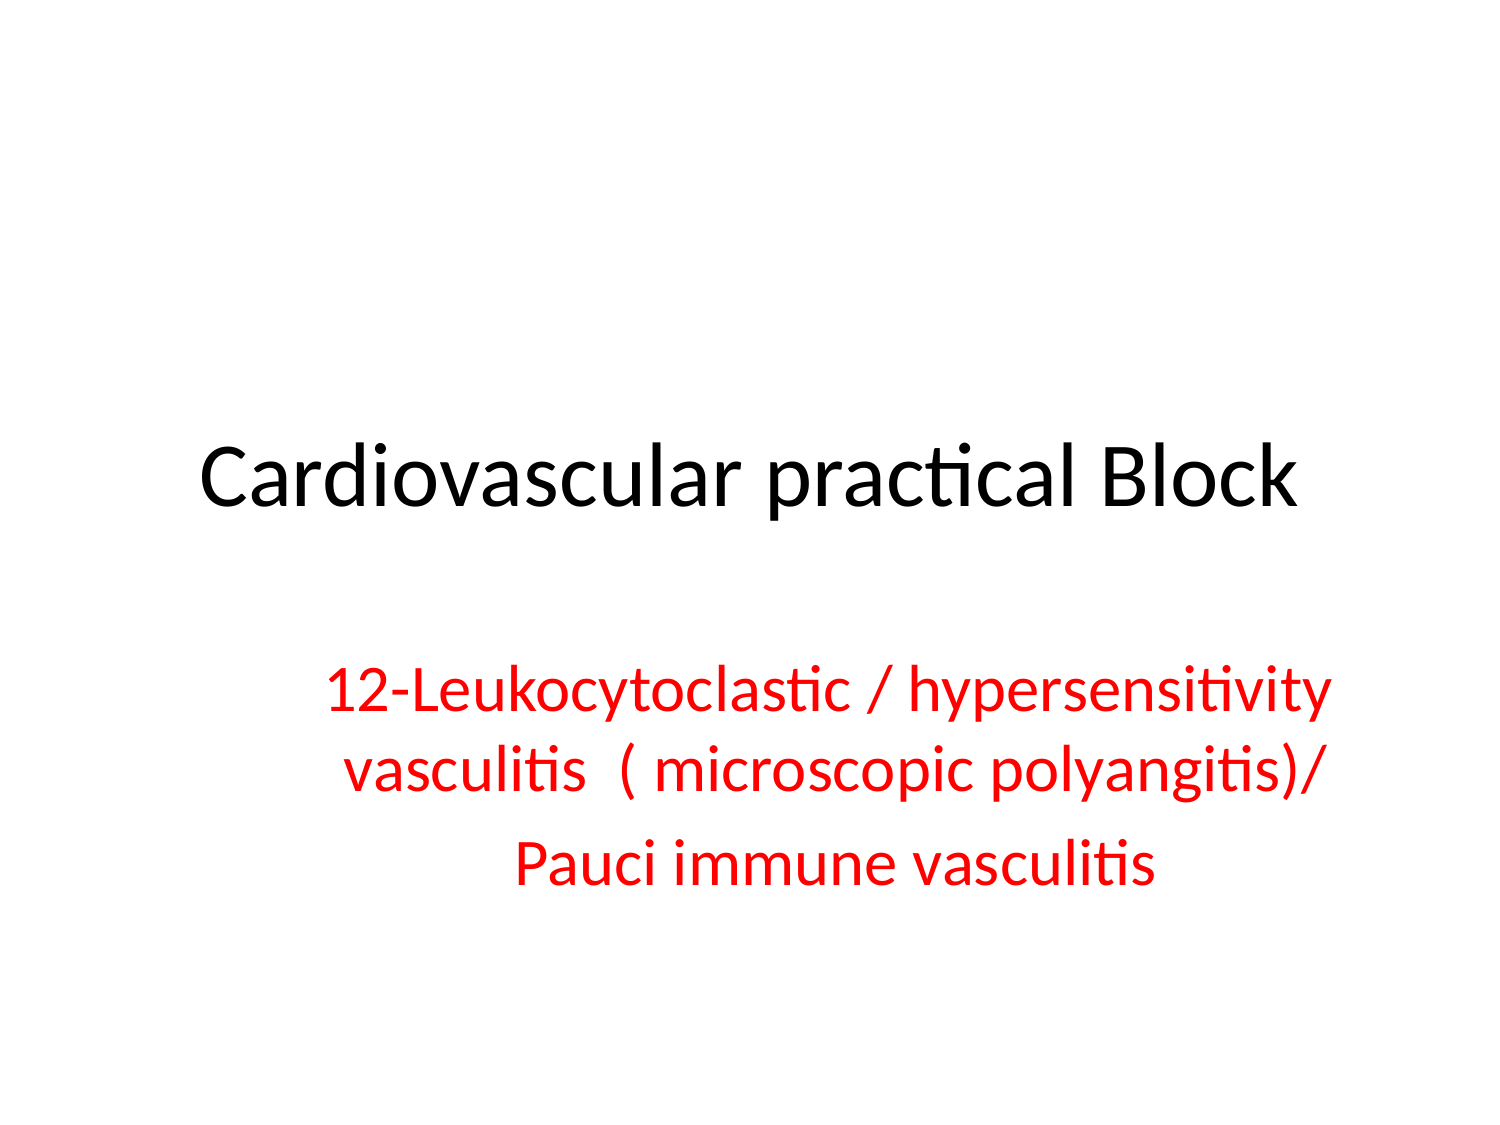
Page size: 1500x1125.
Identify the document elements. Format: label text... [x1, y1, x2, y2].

subtitle 12-Leukocytoclastic / hypersensitivity vasculitis ( microscopic polyangitis)/ Pauci immune vasculitis [225, 637, 1447, 925]
title Cardiovascular practical Block [112, 349, 1388, 591]
